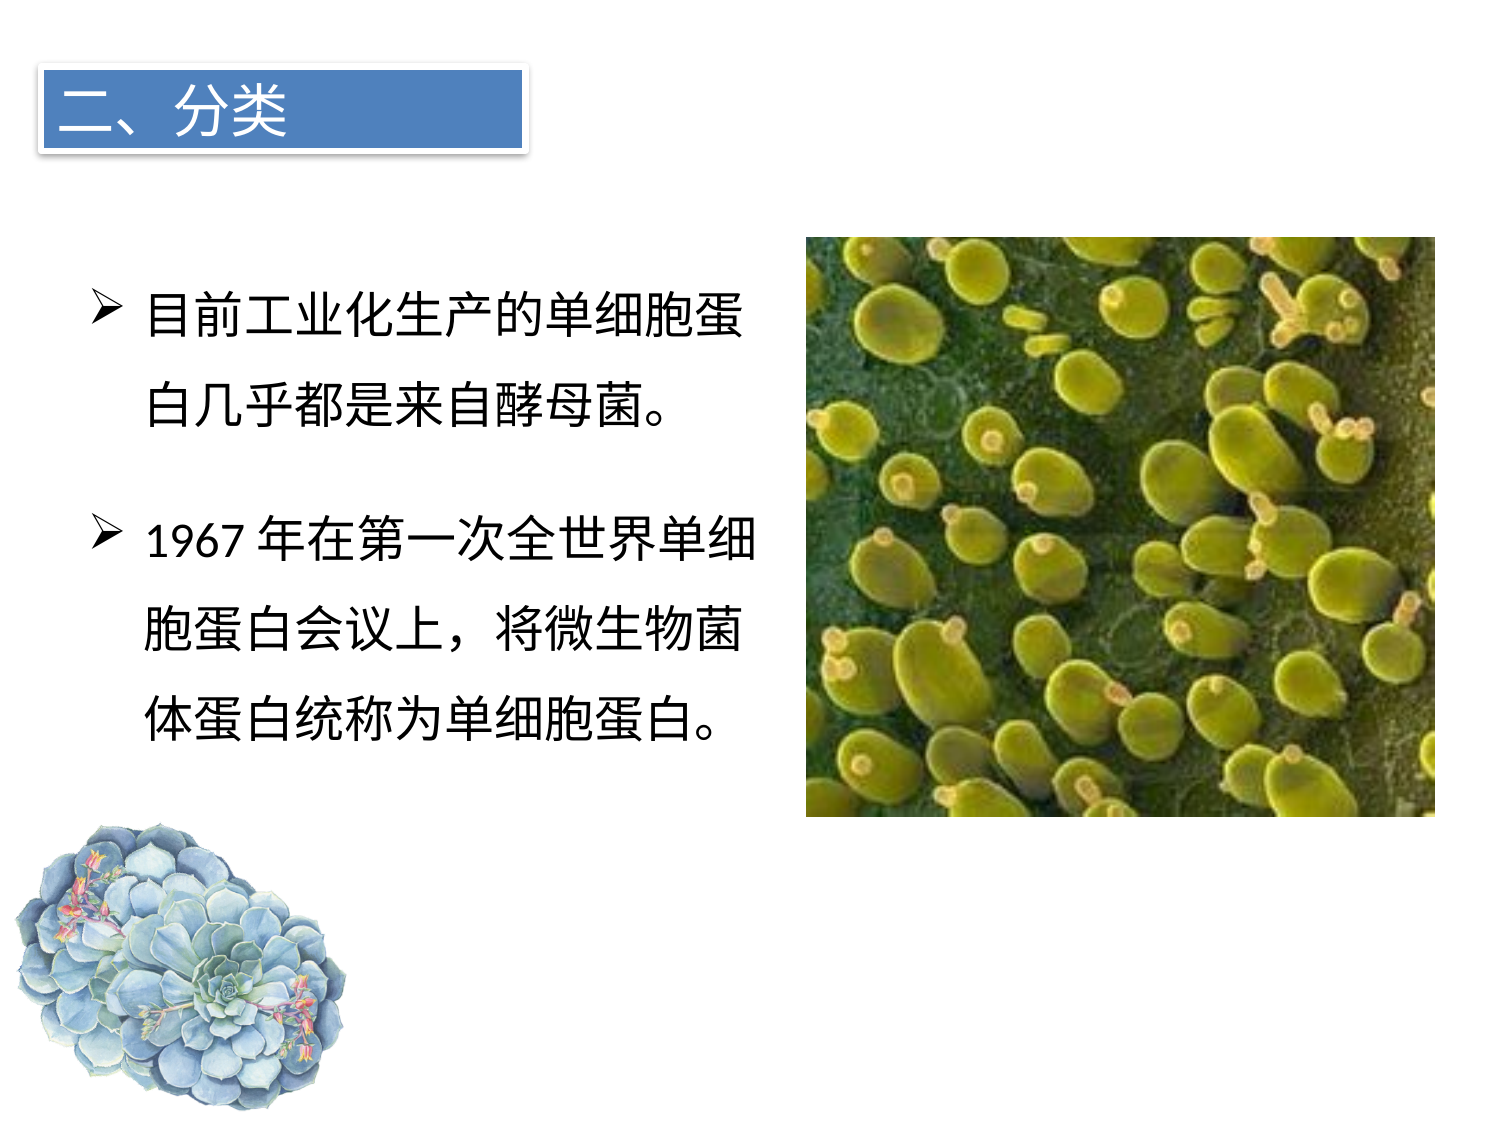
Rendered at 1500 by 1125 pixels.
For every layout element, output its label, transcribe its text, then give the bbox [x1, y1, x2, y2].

picture [806, 237, 1436, 817]
text_box 目前工业化生产的单细胞蛋白几乎都是来自酵母菌。 [72, 245, 770, 441]
text_box 二、分类 [38, 63, 529, 154]
picture [0, 710, 397, 1125]
text_box 1967年在第一次全世界单细胞蛋白会议上，将微生物菌体蛋白统称为单细胞蛋白。 [72, 470, 787, 755]
